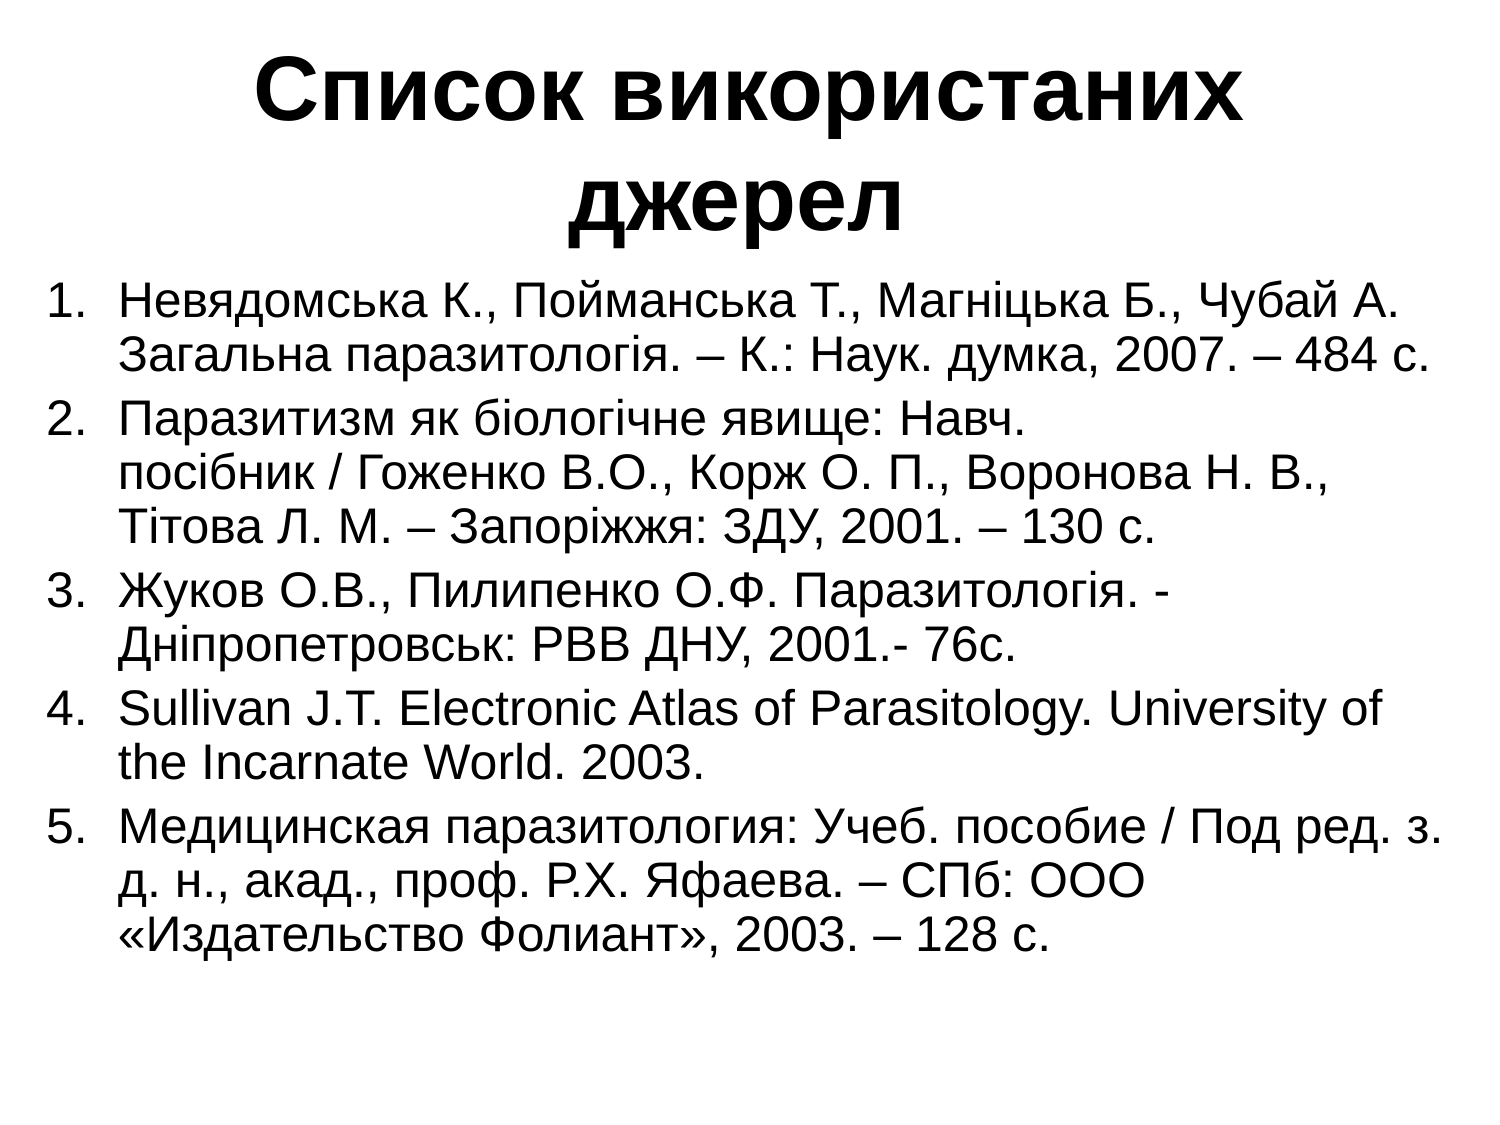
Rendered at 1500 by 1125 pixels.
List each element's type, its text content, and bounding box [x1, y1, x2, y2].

title Список використаних джерел [74, 44, 1426, 233]
list Невядомська К., Пойманська Т., Магніцька Б., Чубай А. Загальна паразитологія. – К.: Наук. думка, 2007. – 484 с. Паразитизм як біологічне явище: Навч. посібник / Гоженко В.О., Корж О. П., Воронова Н. В., Тітова Л. М. – Запоріжжя: ЗДУ, 2001. – 130 с. Жуков О.В., Пилипенко О.Ф. Паразитологія. - Дніпропетровськ: РВВ ДНУ, 2001.- 76с. Sullivan J.T. Electronic Atlas of Parasitology. University of the Incarnate World. 2003. Медицинская паразитология: Учеб. пособие / Под ред. з. д. н., акад., проф. Р.Х. Яфаева. – СПб: ООО «Издательство Фолиант», 2003. – 128 с. [29, 266, 1471, 1071]
